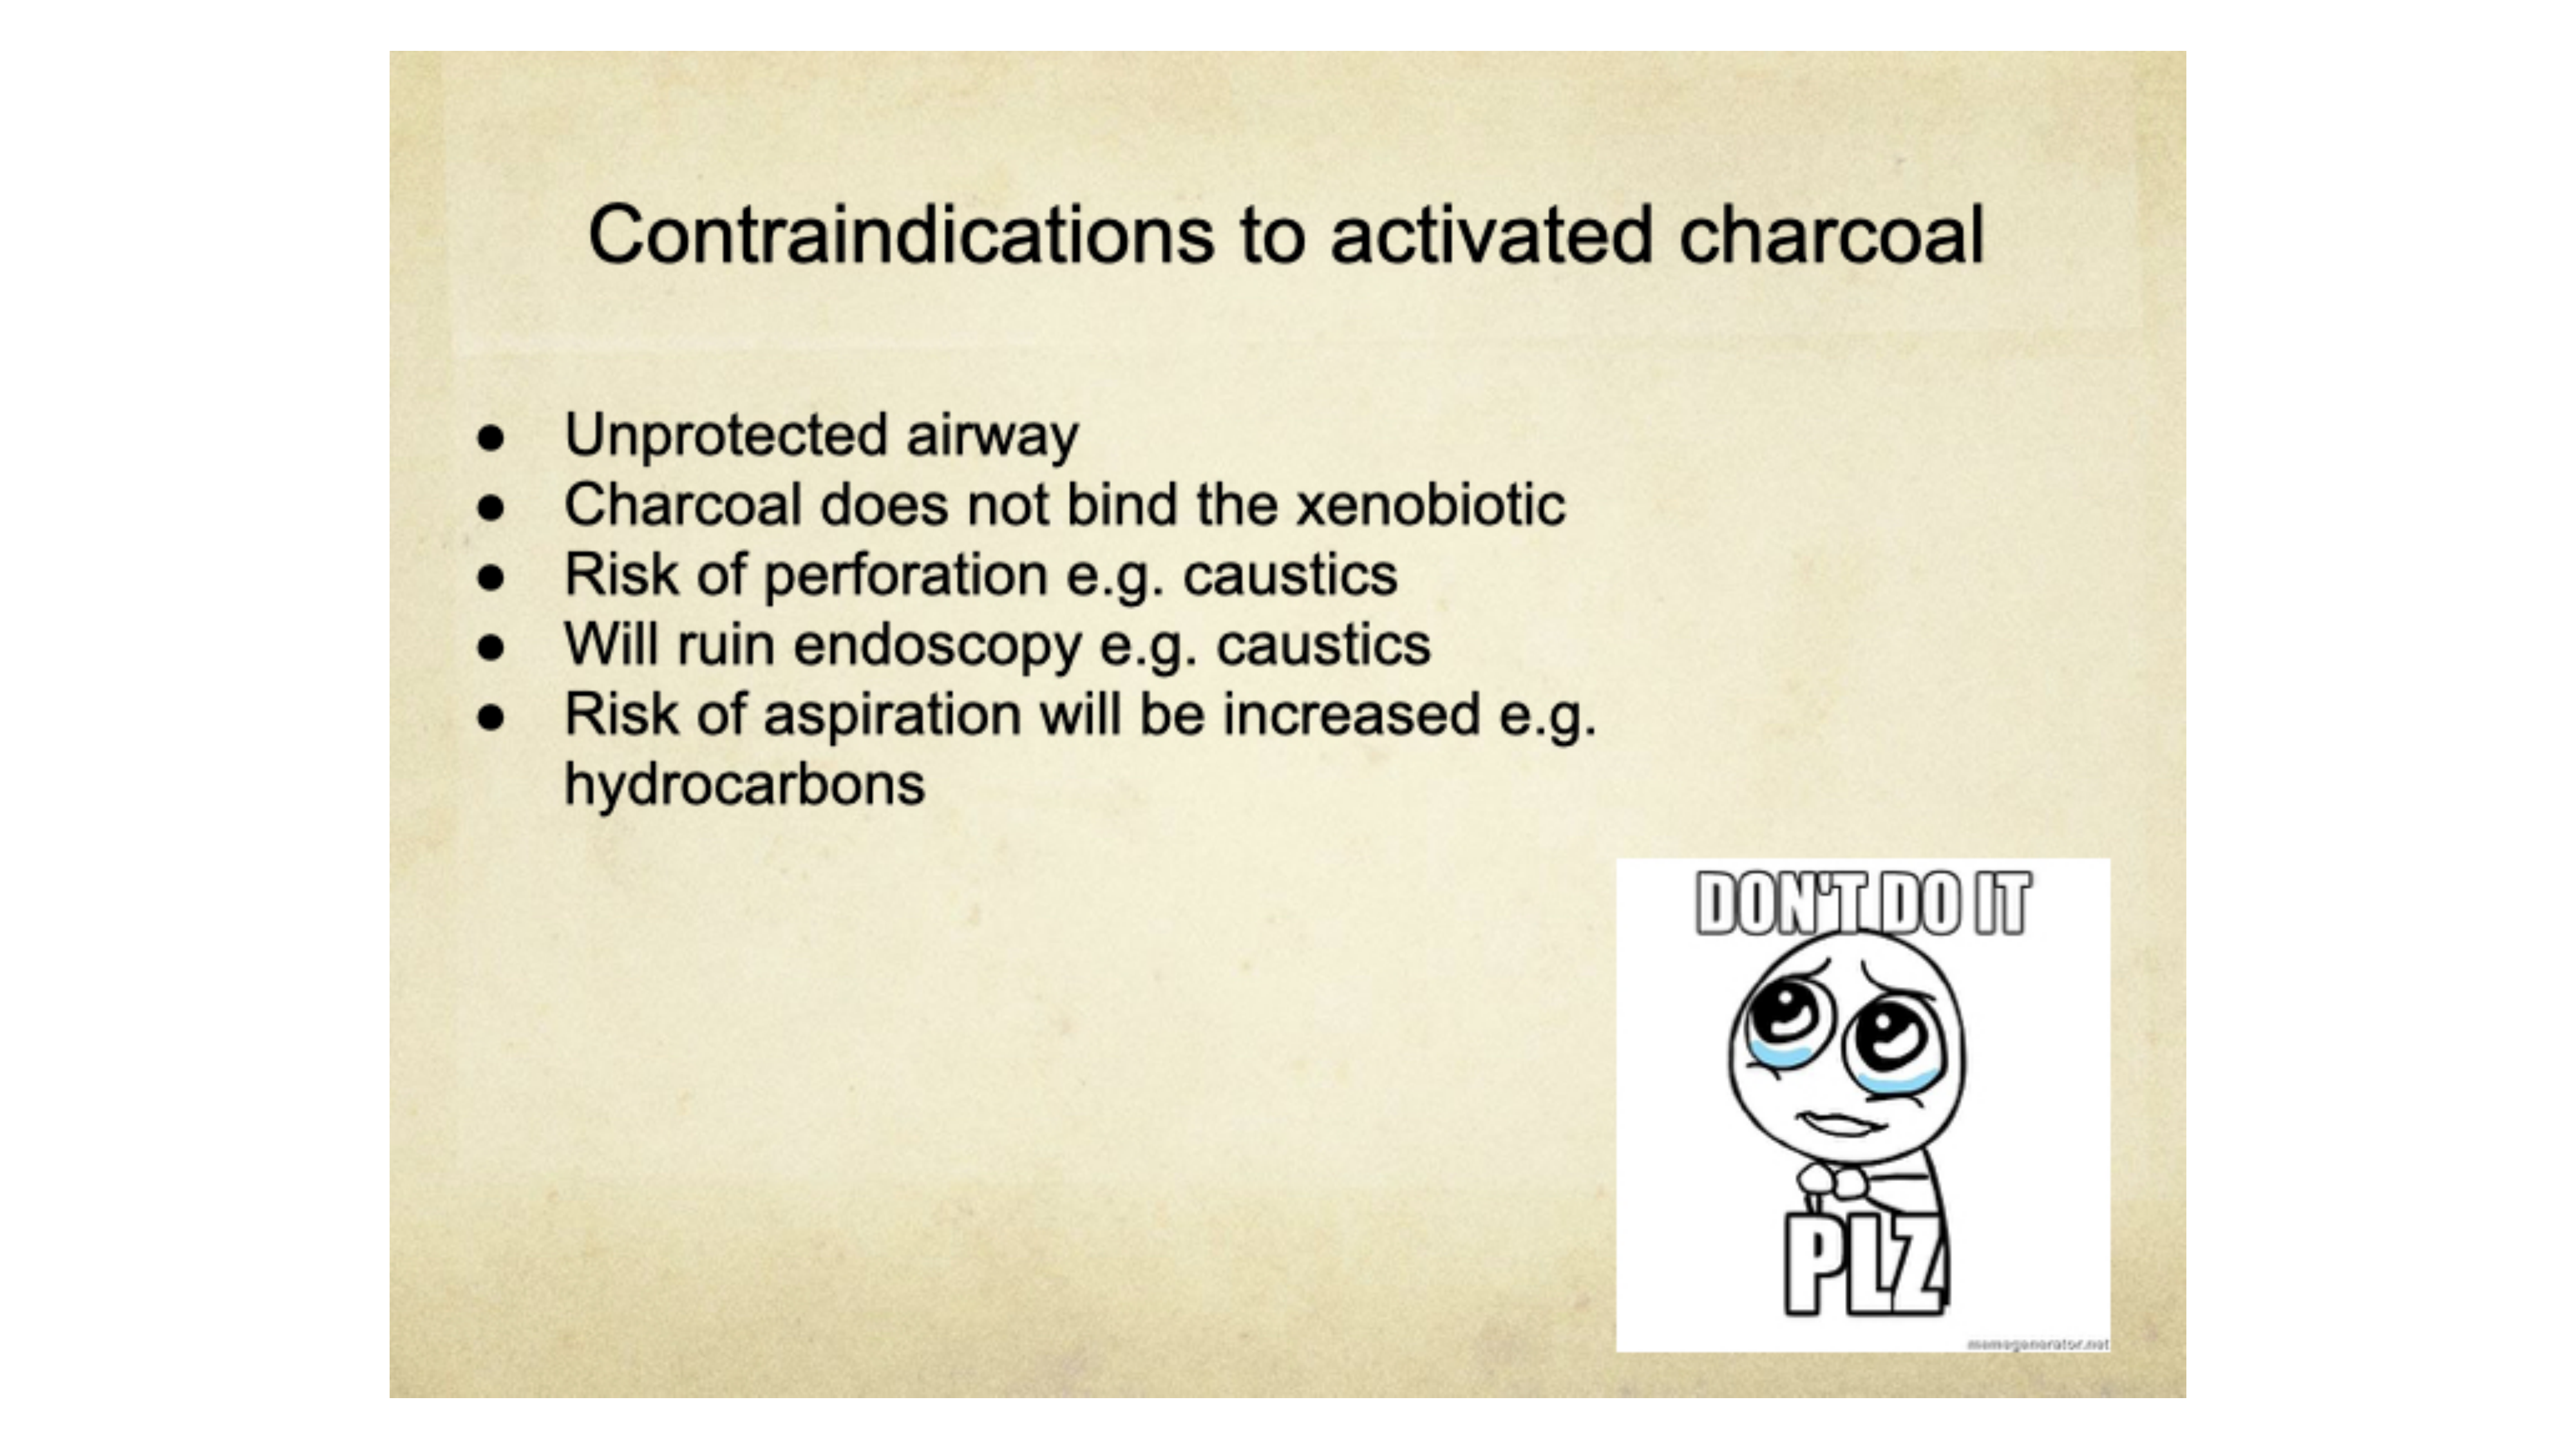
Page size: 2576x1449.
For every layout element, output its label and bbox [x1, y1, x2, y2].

picture [390, 50, 2186, 1399]
